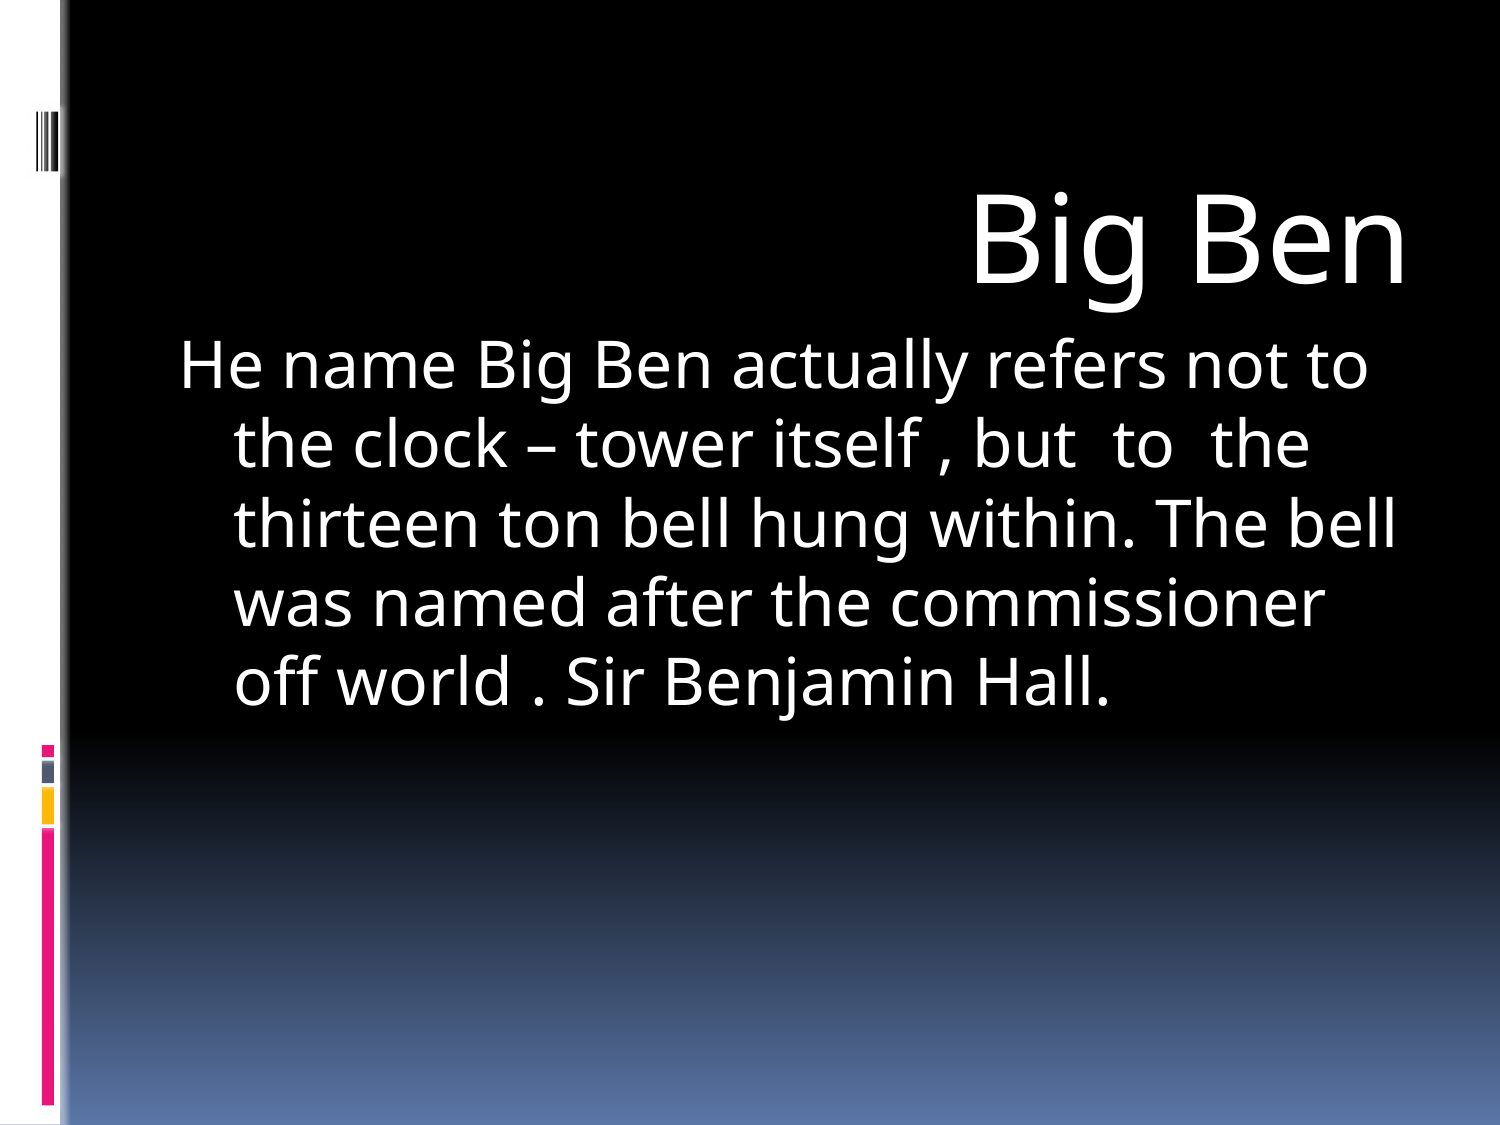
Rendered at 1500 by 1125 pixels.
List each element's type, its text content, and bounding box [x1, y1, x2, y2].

list Big Ben He name Big Ben actually refers not to the clock – tower itself , but to the thirteen ton bell hung within. The bell was named after the commissioner off world . Sir Benjamin Hall. [152, 152, 1428, 903]
